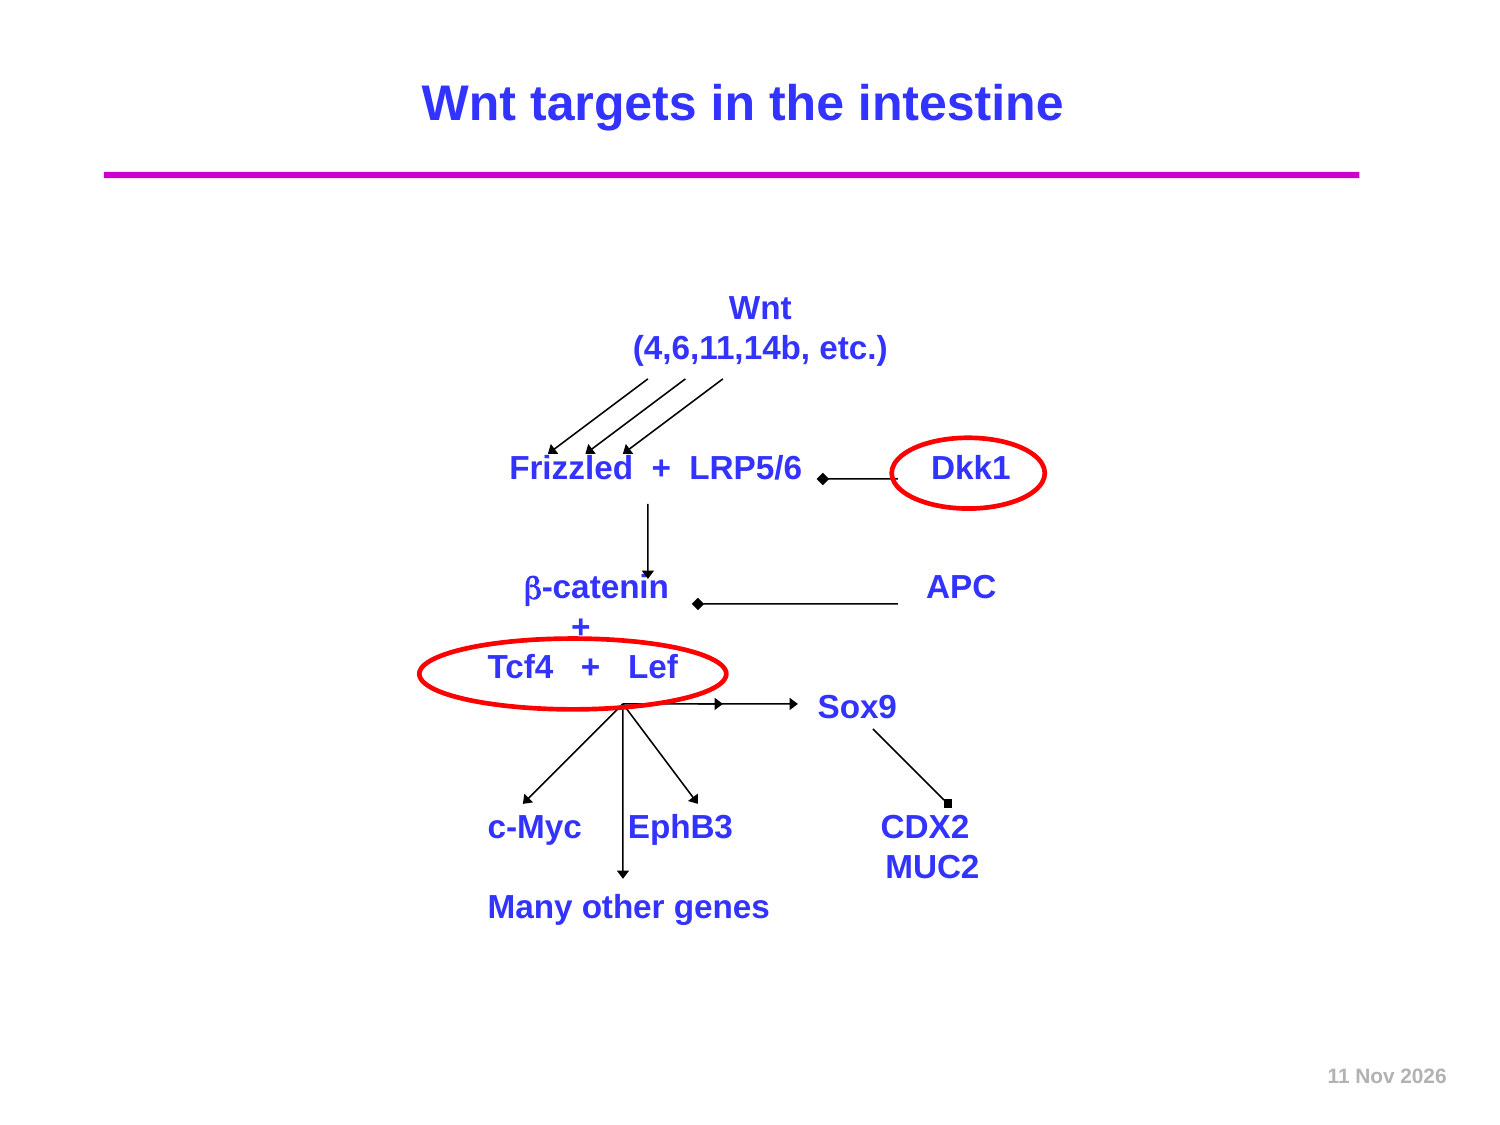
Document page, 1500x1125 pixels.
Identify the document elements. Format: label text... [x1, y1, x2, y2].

slide_number Dec-12 [1312, 1037, 1488, 1113]
title Wnt targets in the intestine [126, 24, 1359, 175]
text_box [419, 278, 1049, 976]
